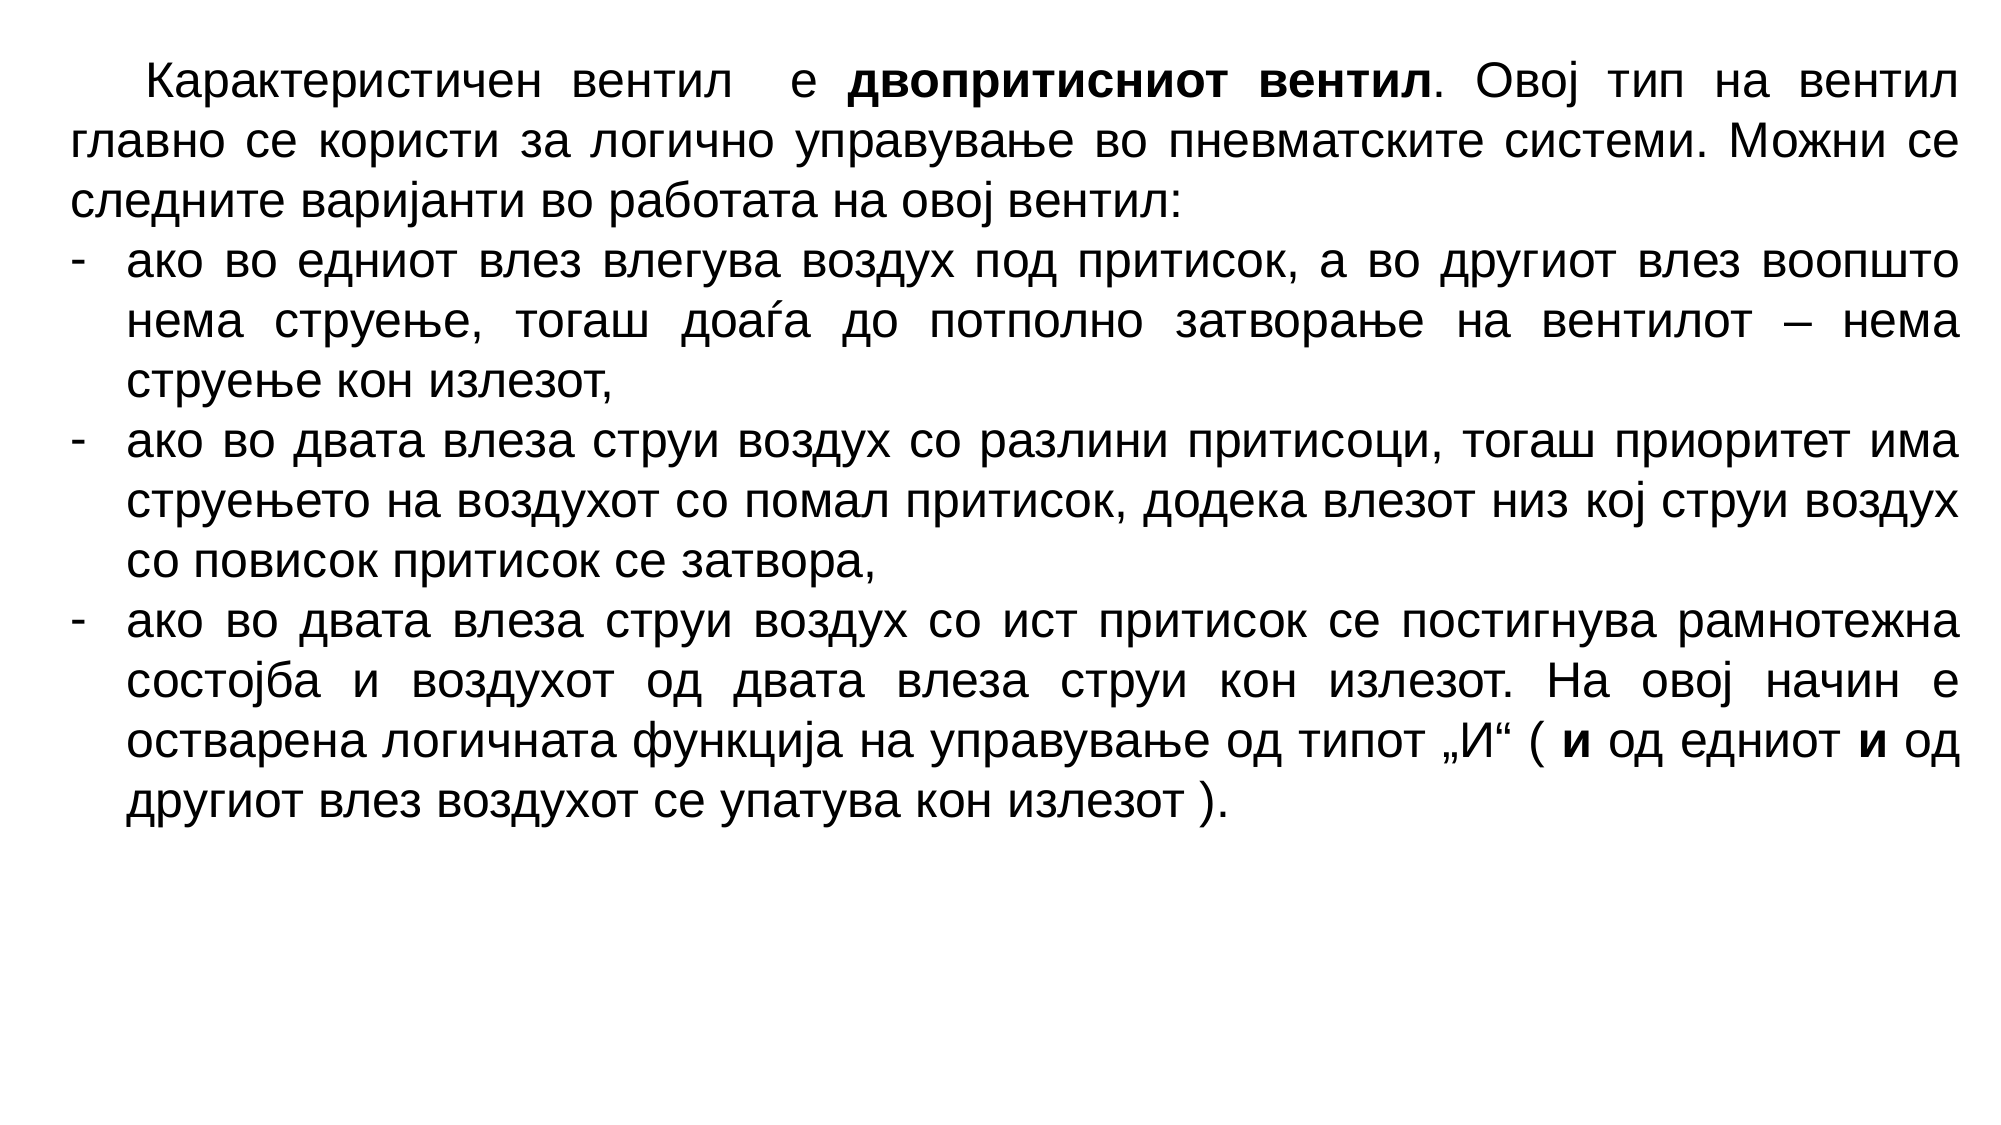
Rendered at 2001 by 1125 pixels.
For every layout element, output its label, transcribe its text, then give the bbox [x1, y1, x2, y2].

text_box Карактеристичен вентил е двопритисниот вентил. Овој тип на вентил главно се користи за логично управување во пневматските системи. Можни се следните варијанти во работата на овој вентил: ако во едниот влез влегува воздух под притисок, а во другиот влез воопшто нема струење, тогаш доаѓа до потполно затворање на вентилот – нема струење кон излезот, ако во двата влеза струи воздух со разлини притисоци, тогаш приоритет има струењето на воздухот со помал притисок, додека влезот низ кој струи воздух со повисок притисок се затвора, ако во двата влеза струи воздух со ист притисок се постигнува рамнотежна состојба и воздухот од двата влеза струи кон излезот. На овој начин е остварена логичната функција на управување од типот „И“ ( и од едниот и од другиот влез воздухот се упатува кон излезот ). [55, 40, 1975, 836]
